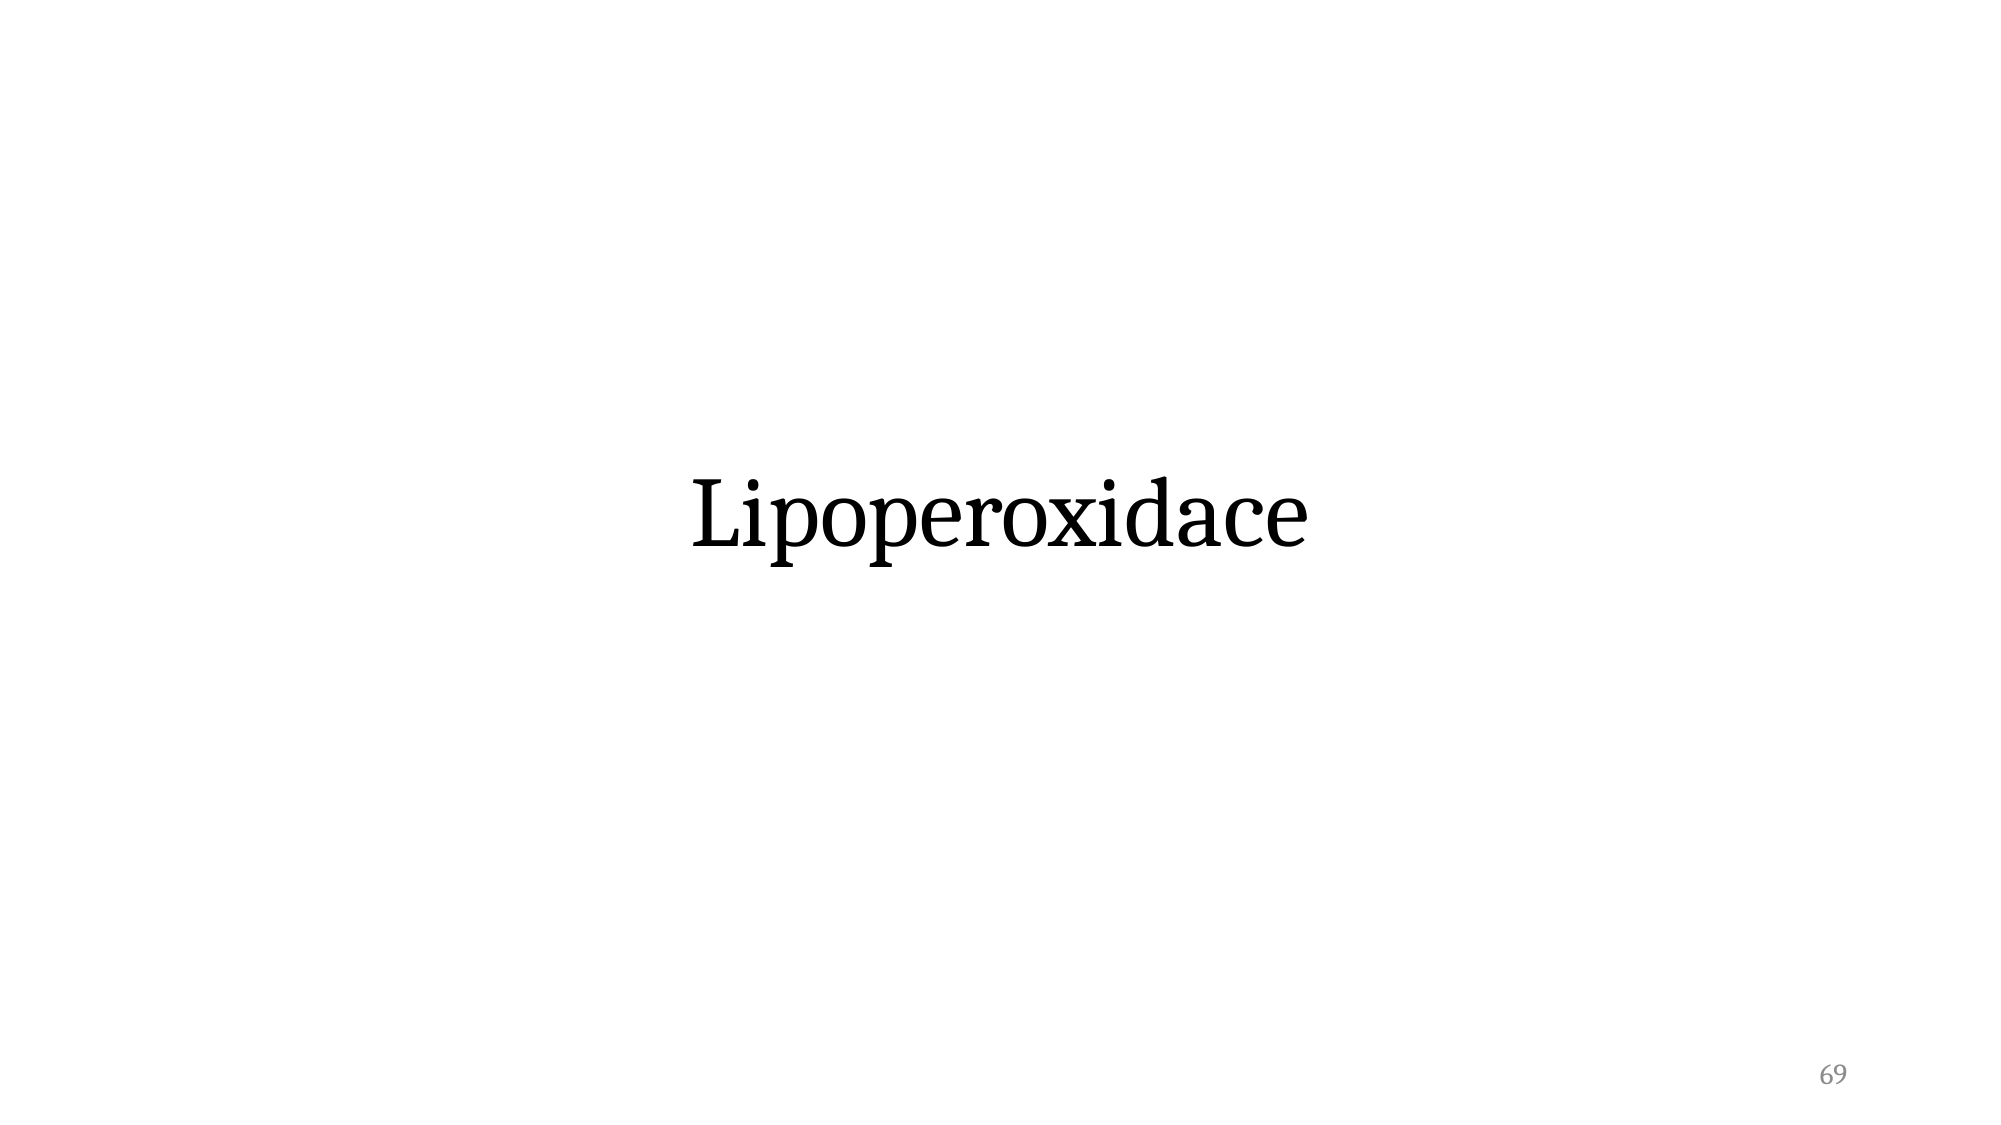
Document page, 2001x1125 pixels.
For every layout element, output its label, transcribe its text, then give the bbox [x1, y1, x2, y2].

slide_number 69 [1412, 1042, 1863, 1103]
title Lipoperoxidace [249, 184, 1750, 576]
